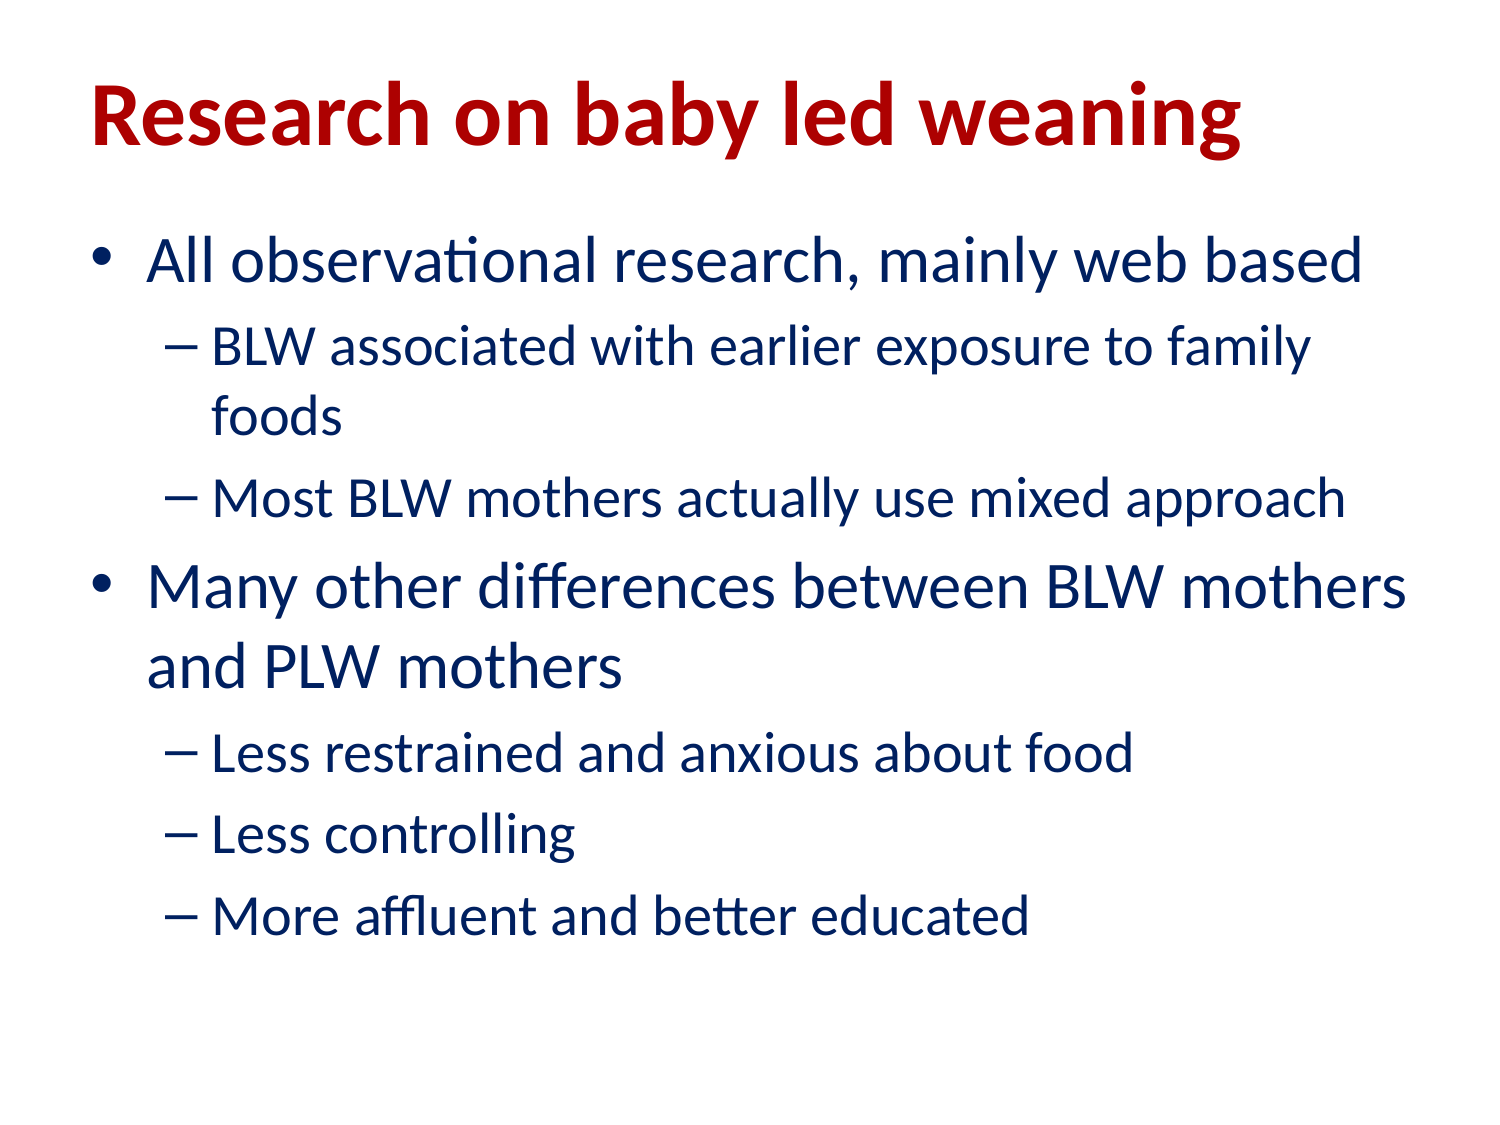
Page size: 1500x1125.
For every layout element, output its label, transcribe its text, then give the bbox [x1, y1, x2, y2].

list All observational research, mainly web based BLW associated with earlier exposure to family foods Most BLW mothers actually use mixed approach Many other differences between BLW mothers and PLW mothers Less restrained and anxious about food Less controlling More affluent and better educated [75, 208, 1425, 1071]
title Research on baby led weaning [75, 45, 1425, 173]
